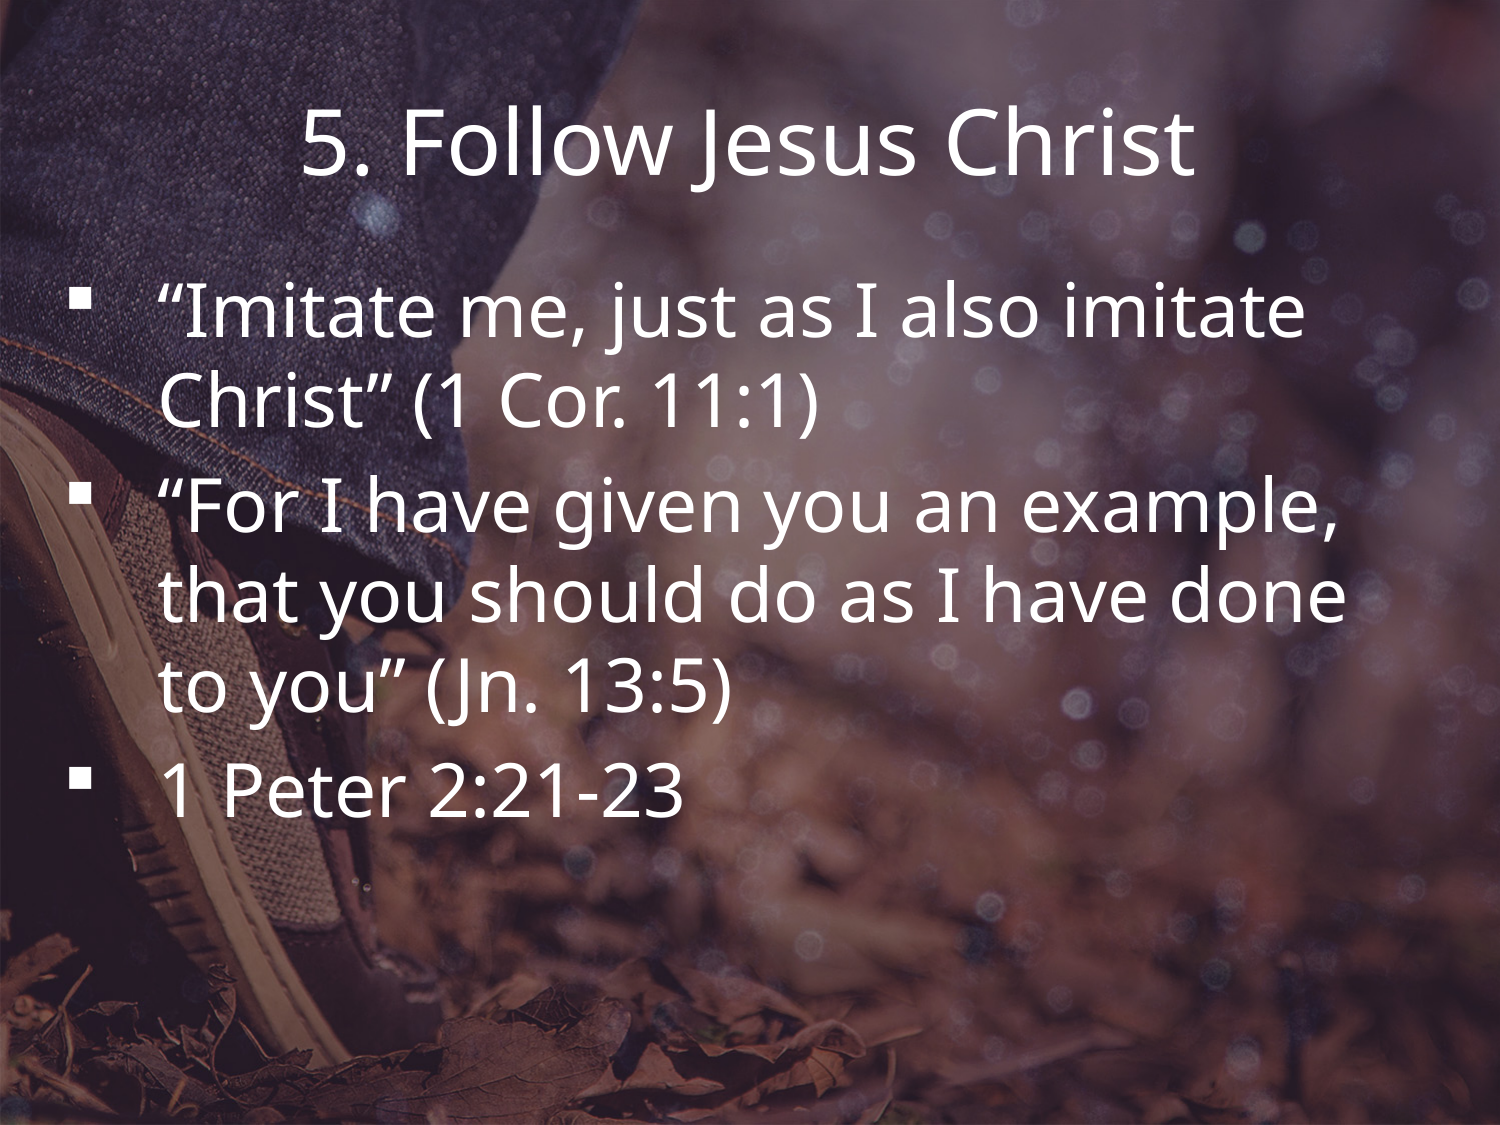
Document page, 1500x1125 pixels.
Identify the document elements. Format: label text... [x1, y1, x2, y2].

title 5. Follow Jesus Christ [49, 45, 1448, 233]
picture [0, 0, 1500, 1125]
list “Imitate me, just as I also imitate Christ” (1 Cor. 11:1) “For I have given you an example, that you should do as I have done to you” (Jn. 13:5) 1 Peter 2:21-23 [49, 255, 1448, 1033]
